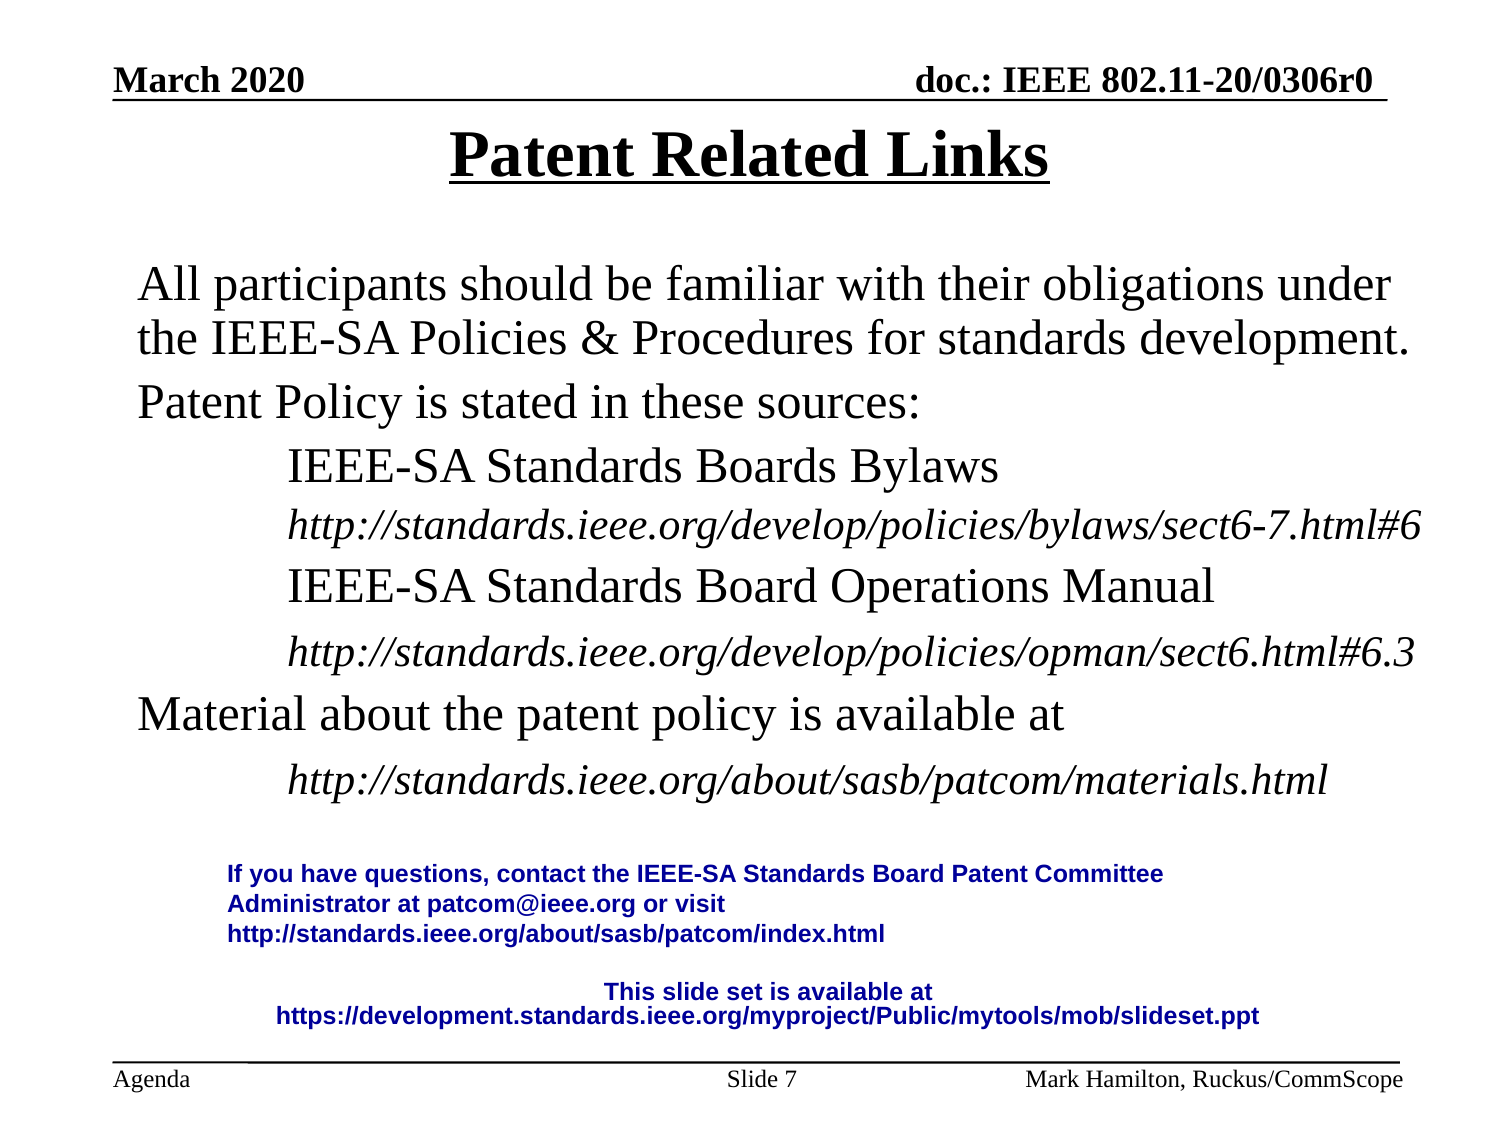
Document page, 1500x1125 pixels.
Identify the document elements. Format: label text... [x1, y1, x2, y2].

list All participants should be familiar with their obligations under the IEEE-SA Policies & Procedures for standards development. Patent Policy is stated in these sources: IEEE-SA Standards Boards Bylaws http://standards.ieee.org/develop/policies/bylaws/sect6-7.html#6 IEEE-SA Standards Board Operations Manual http://standards.ieee.org/develop/policies/opman/sect6.html#6.3 Material about the patent policy is available at http://standards.ieee.org/about/sasb/patcom/materials.html [0, 249, 1475, 838]
text_box If you have questions, contact the IEEE-SA Standards Board Patent Committee Administrator at patcom@ieee.org or visit http://standards.ieee.org/about/sasb/patcom/index.html This slide set is available at https://development.standards.ieee.org/myproject/Public/mytools/mob/slideset.ppt [212, 849, 1325, 1037]
title Patent Related Links [112, 87, 1388, 213]
